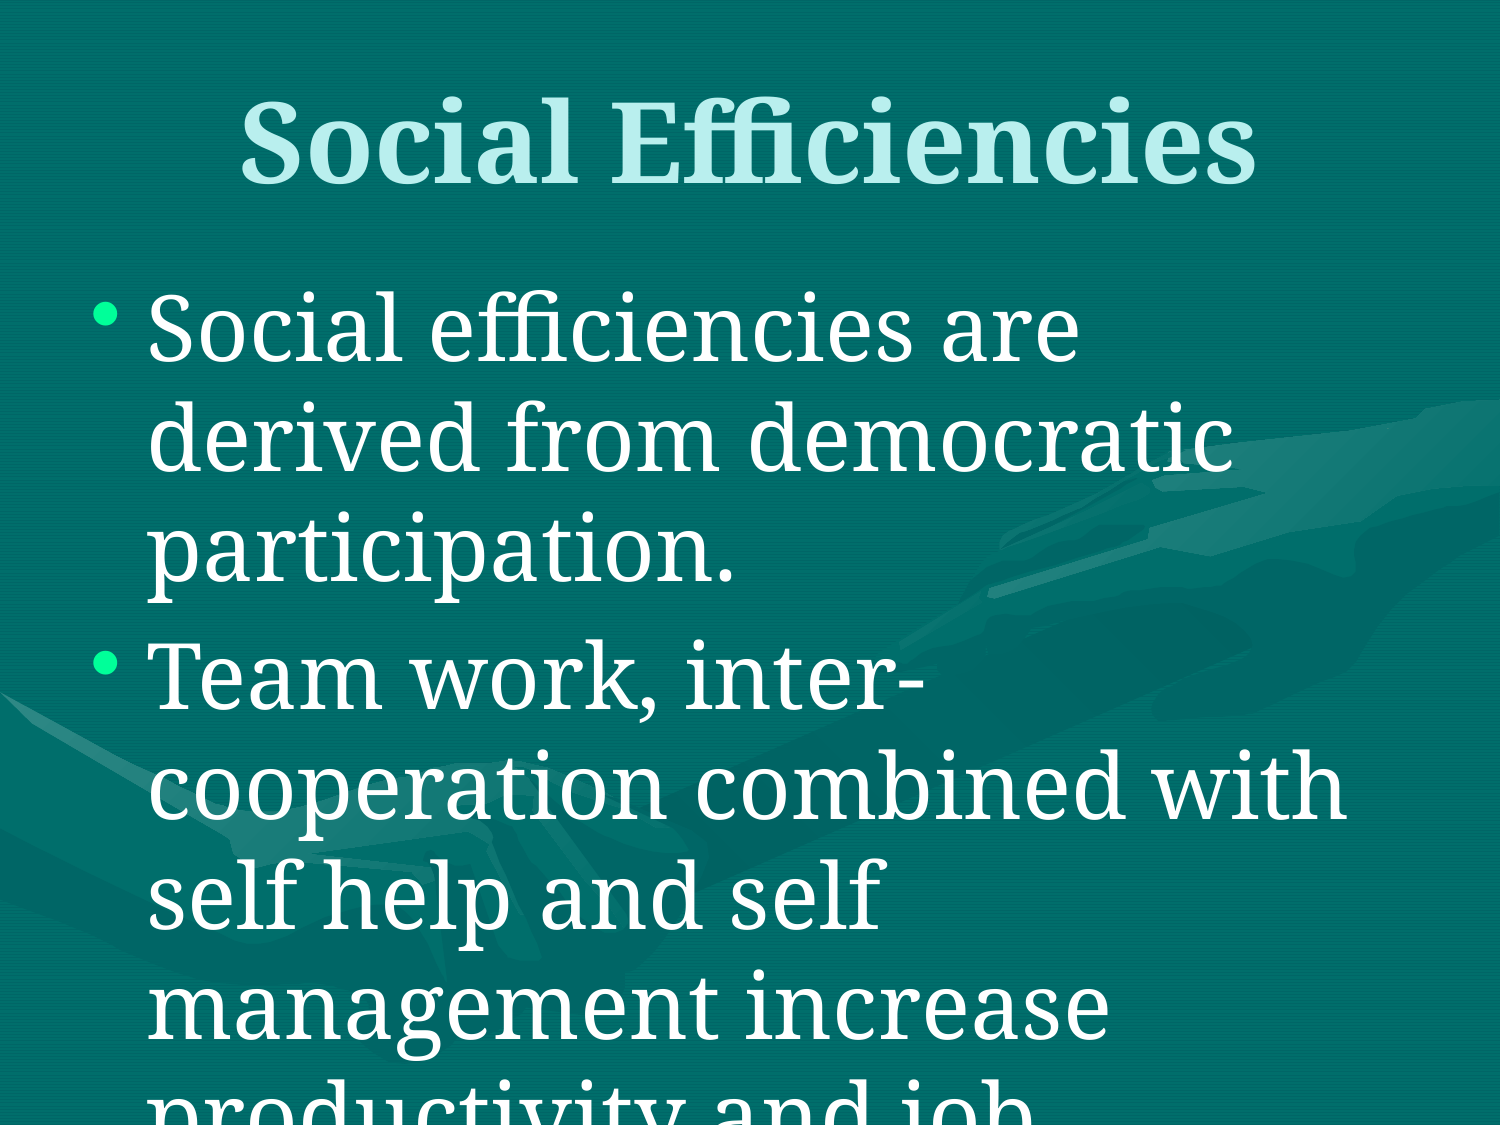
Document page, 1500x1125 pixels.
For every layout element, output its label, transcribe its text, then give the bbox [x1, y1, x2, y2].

list Social efficiencies are derived from democratic participation. Team work, inter-cooperation combined with self help and self management increase productivity and job satisfaction. [74, 262, 1426, 1001]
title Social Efficiencies [74, 44, 1426, 233]
